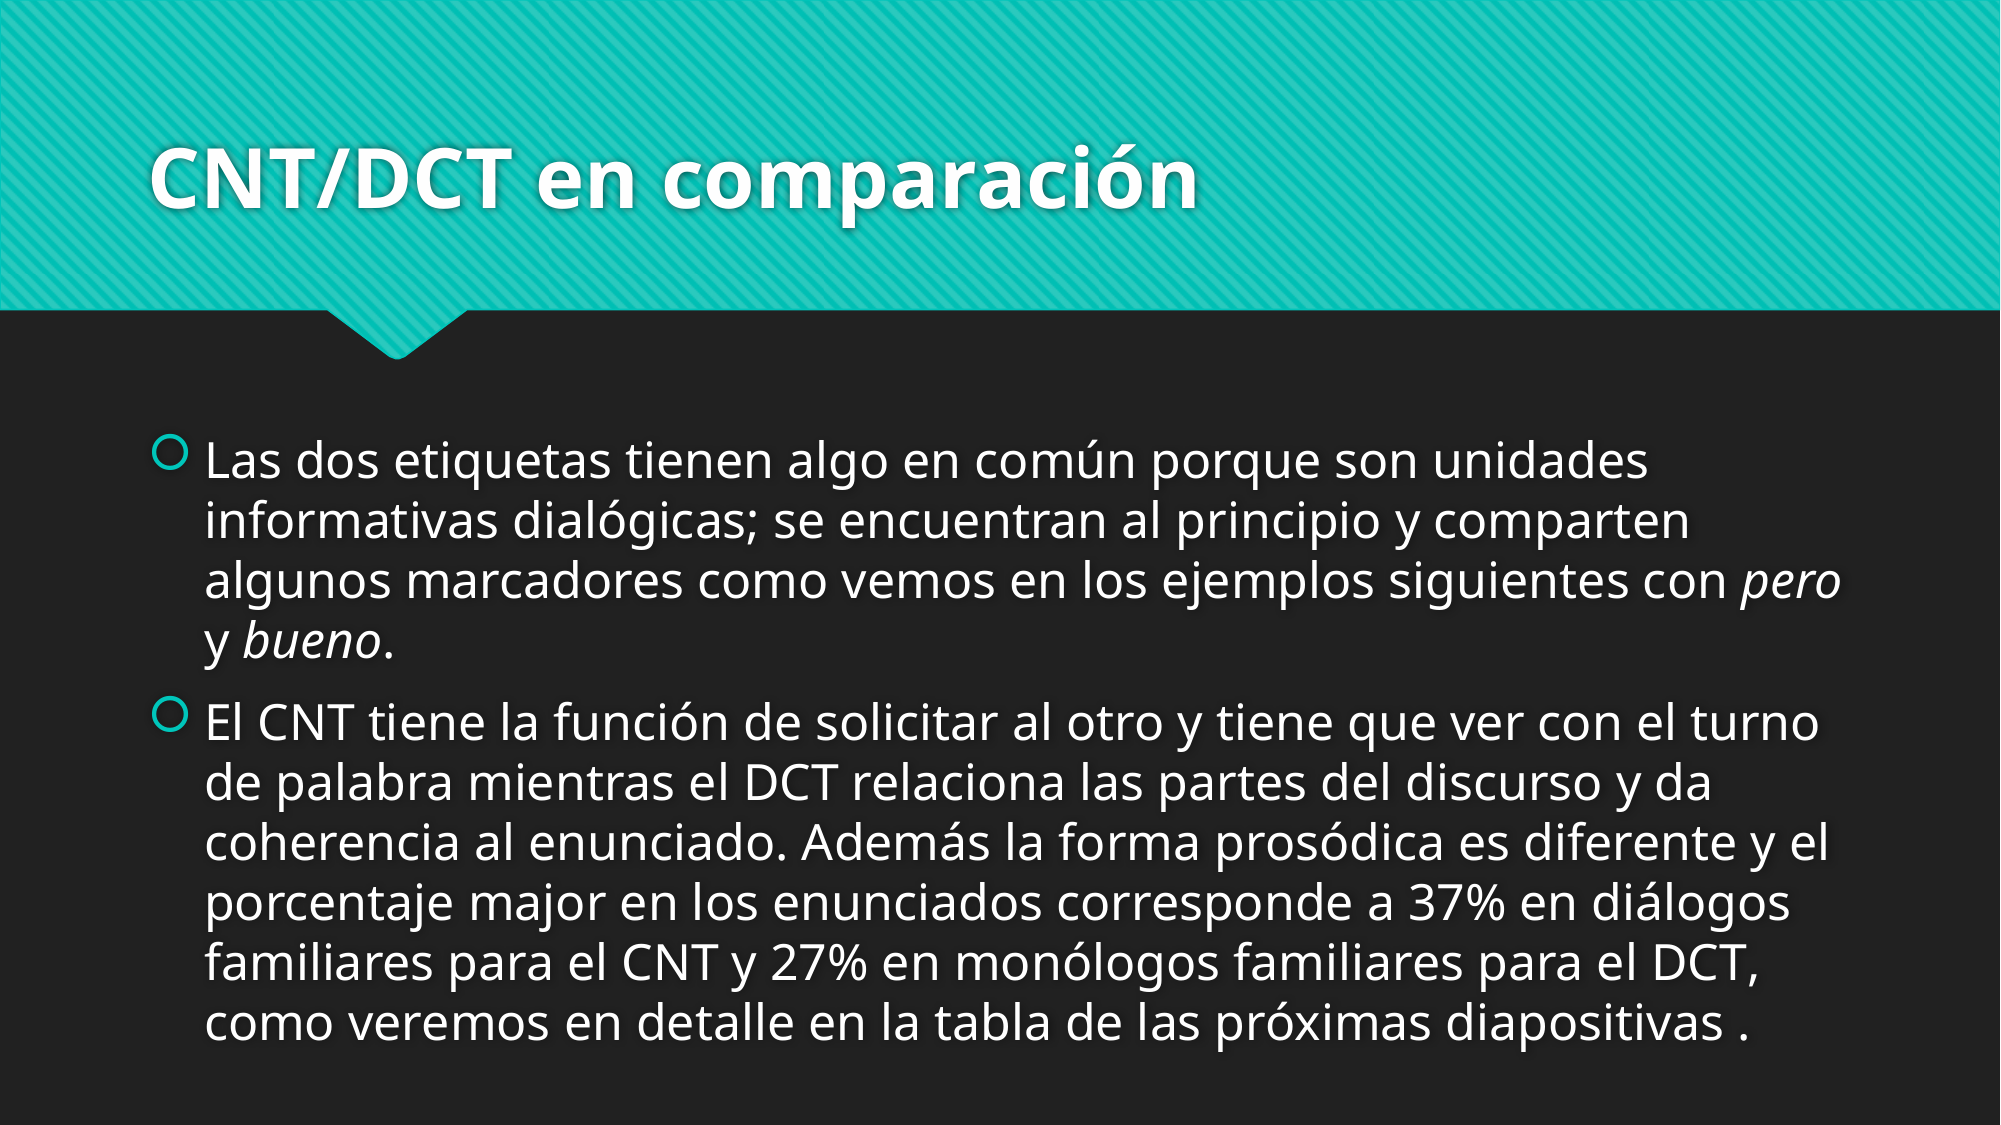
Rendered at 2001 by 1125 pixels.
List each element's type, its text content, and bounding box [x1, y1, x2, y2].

title CNT/DCT en comparación [132, 73, 1868, 233]
list Las dos etiquetas tienen algo en común porque son unidades informativas dialógicas; se encuentran al principio y comparten algunos marcadores como vemos en los ejemplos siguientes con pero y bueno. El CNT tiene la función de solicitar al otro y tiene que ver con el turno de palabra mientras el DCT relaciona las partes del discurso y da coherencia al enunciado. Además la forma prosódica es diferente y el porcentaje major en los enunciados corresponde a 37% en diálogos familiares para el CNT y 27% en monólogos familiares para el DCT, como veremos en detalle en la tabla de las próximas diapositivas . [132, 371, 1865, 1108]
